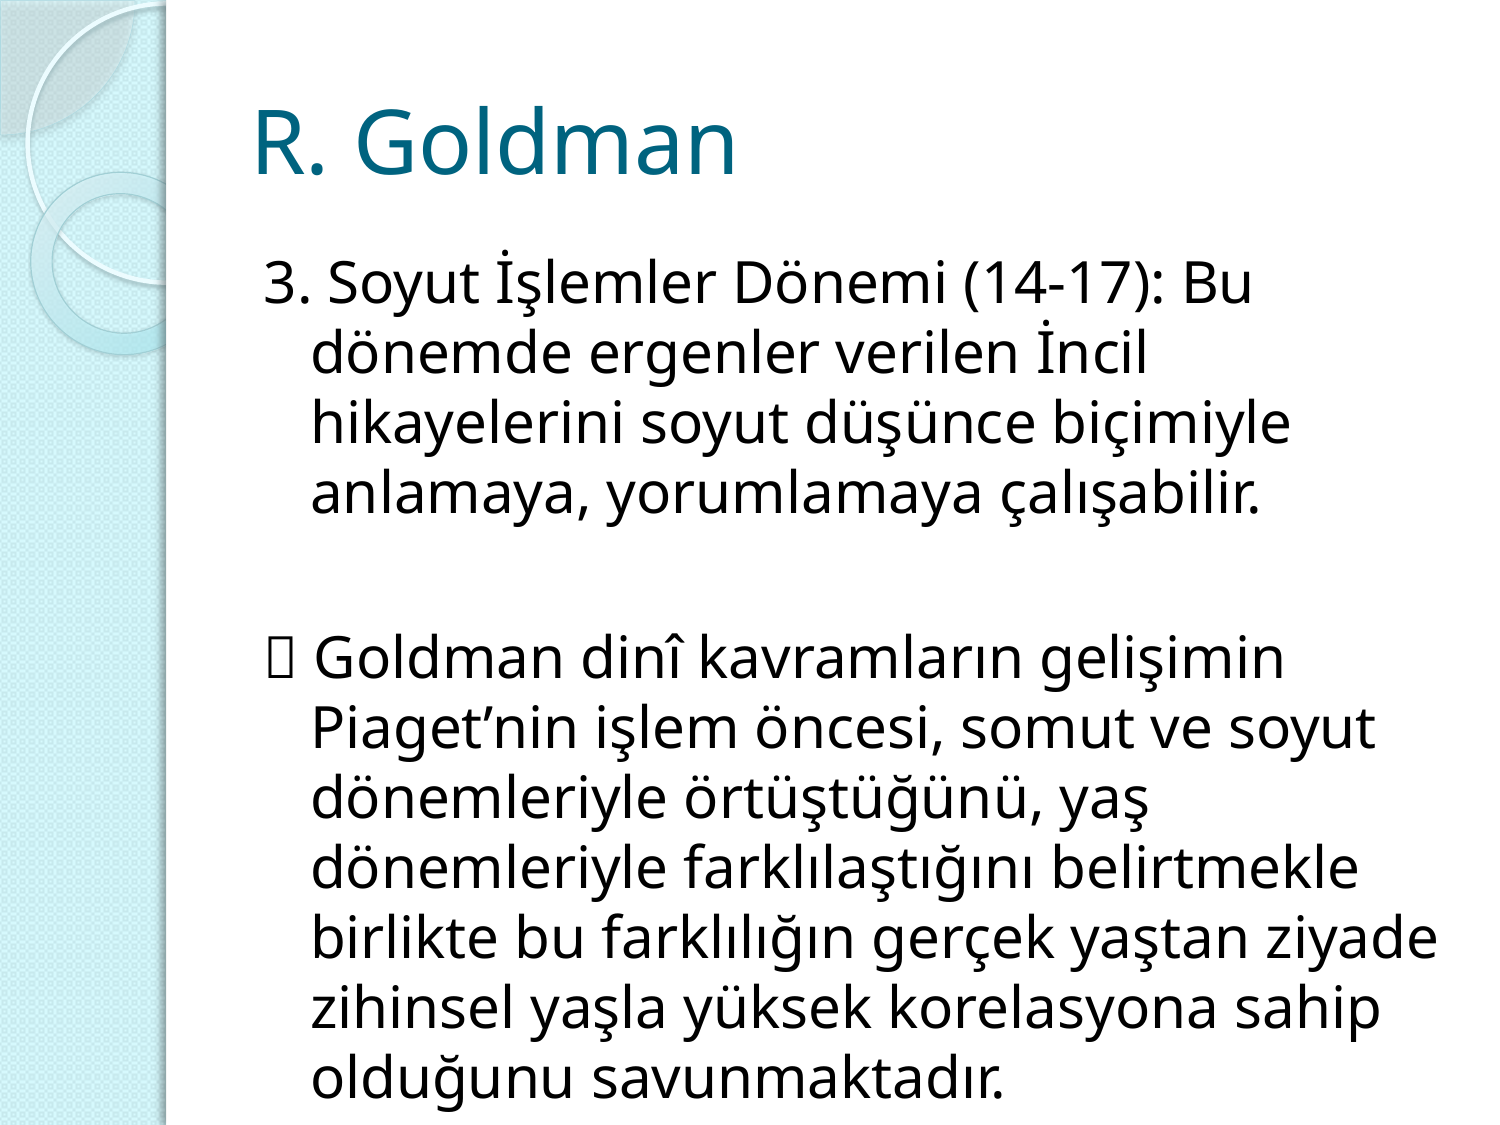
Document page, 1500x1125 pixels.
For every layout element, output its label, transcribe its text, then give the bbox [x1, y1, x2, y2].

list 3. Soyut İşlemler Dönemi (14-17): Bu dönemde ergenler verilen İncil hikayelerini soyut düşünce biçimiyle anlamaya, yorumlamaya çalışabilir.  Goldman dinî kavramların gelişimin Piaget’nin işlem öncesi, somut ve soyut dönemleriyle örtüştüğünü, yaş dönemleriyle farklılaştığını belirtmekle birlikte bu farklılığın gerçek yaştan ziyade zihinsel yaşla yüksek korelasyona sahip olduğunu savunmaktadır. [235, 237, 1466, 1025]
title R. Goldman [235, 45, 1466, 233]
